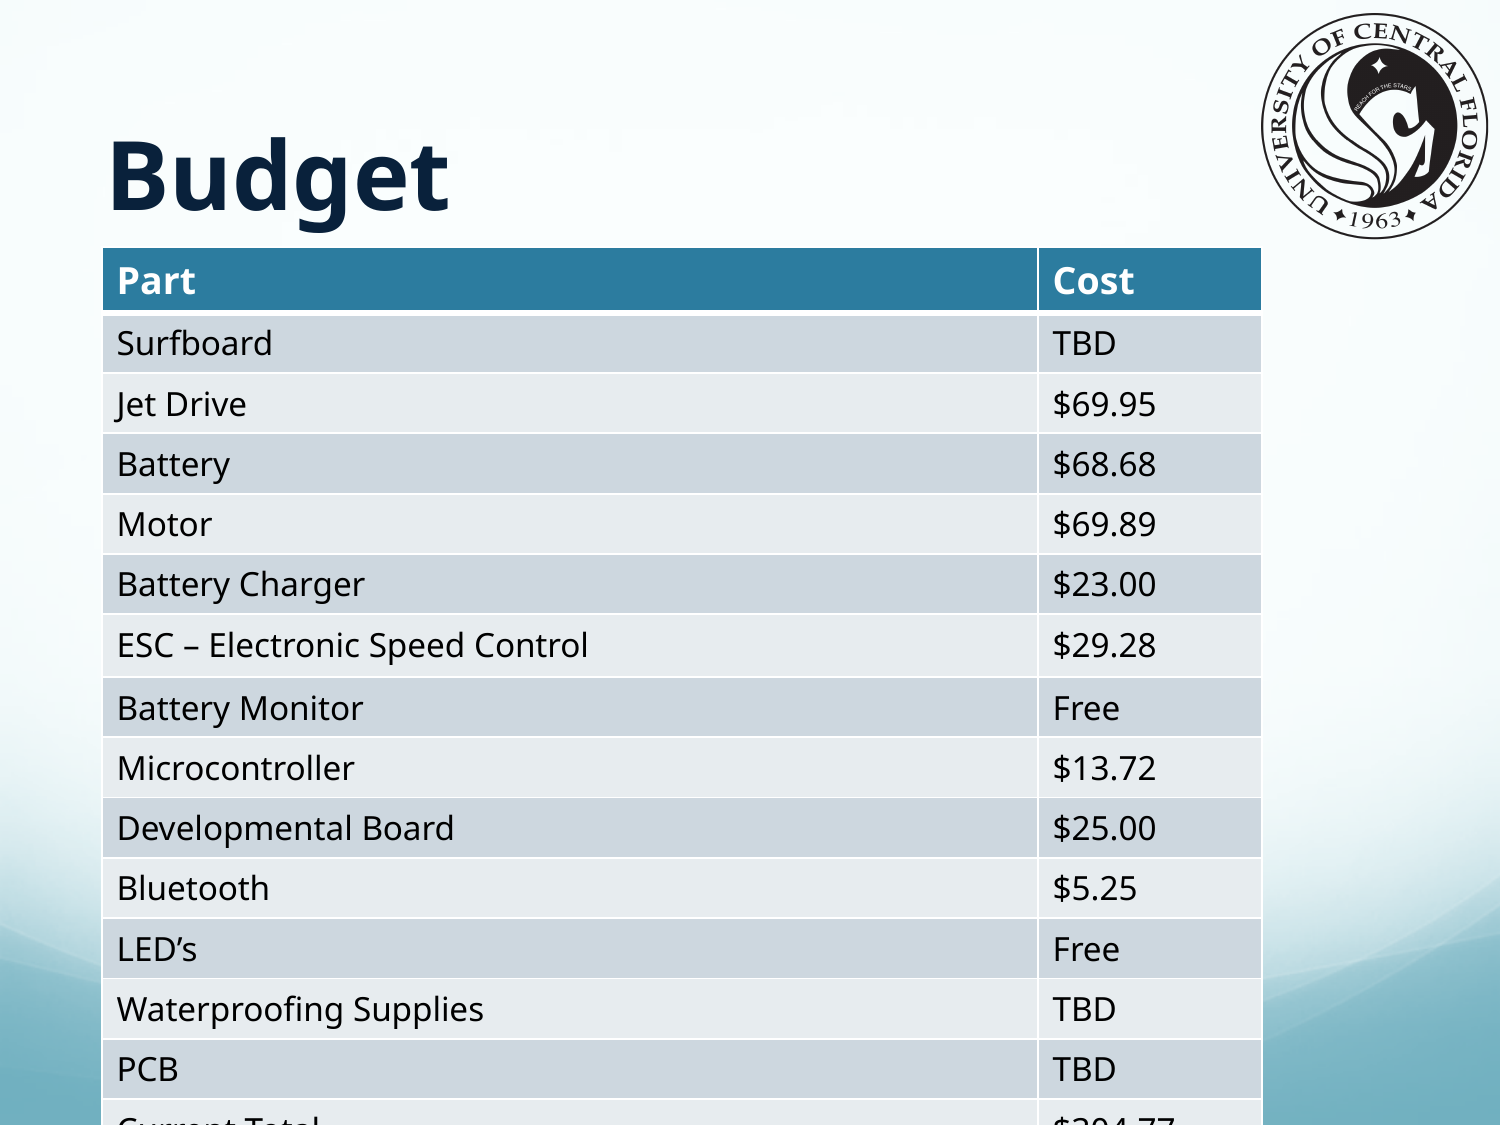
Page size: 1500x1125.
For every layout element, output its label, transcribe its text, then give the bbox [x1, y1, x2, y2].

table_cell Bluetooth [103, 859, 1037, 917]
table_cell Battery [103, 434, 1037, 493]
table_cell ESC – Electronic Speed Control [103, 615, 1037, 676]
table_cell Developmental Board [103, 798, 1037, 857]
table_cell Current Total [103, 1100, 1037, 1125]
table_cell $25.00 [1039, 798, 1261, 857]
table_cell Waterproofing Supplies [103, 979, 1037, 1038]
table_cell Microcontroller [103, 738, 1037, 797]
table_cell Free [1039, 919, 1261, 978]
table_header Part [103, 248, 1037, 310]
table_cell TBD [1039, 316, 1261, 372]
table_cell $13.72 [1039, 738, 1261, 797]
table_header Cost [1039, 248, 1261, 310]
table_cell $29.28 [1039, 615, 1261, 676]
table_cell $5.25 [1039, 859, 1261, 917]
table_cell PCB [103, 1040, 1037, 1098]
table_cell LED’s [103, 919, 1037, 978]
picture [1261, 12, 1489, 241]
table_cell Jet Drive [103, 374, 1037, 432]
table_cell TBD [1039, 1040, 1261, 1098]
table_cell Surfboard [103, 316, 1037, 372]
table_cell Battery Monitor [103, 678, 1037, 736]
table_cell TBD [1039, 979, 1261, 1038]
table_cell $68.68 [1039, 434, 1261, 493]
table_cell Motor [103, 495, 1037, 553]
table_cell $23.00 [1039, 555, 1261, 613]
table_cell $304.77 [1039, 1100, 1261, 1125]
table_cell Free [1039, 678, 1261, 736]
table_cell Battery Charger [103, 555, 1037, 613]
table_cell $69.89 [1039, 495, 1261, 553]
table_cell $69.95 [1039, 374, 1261, 432]
title Budget [90, 17, 1255, 237]
